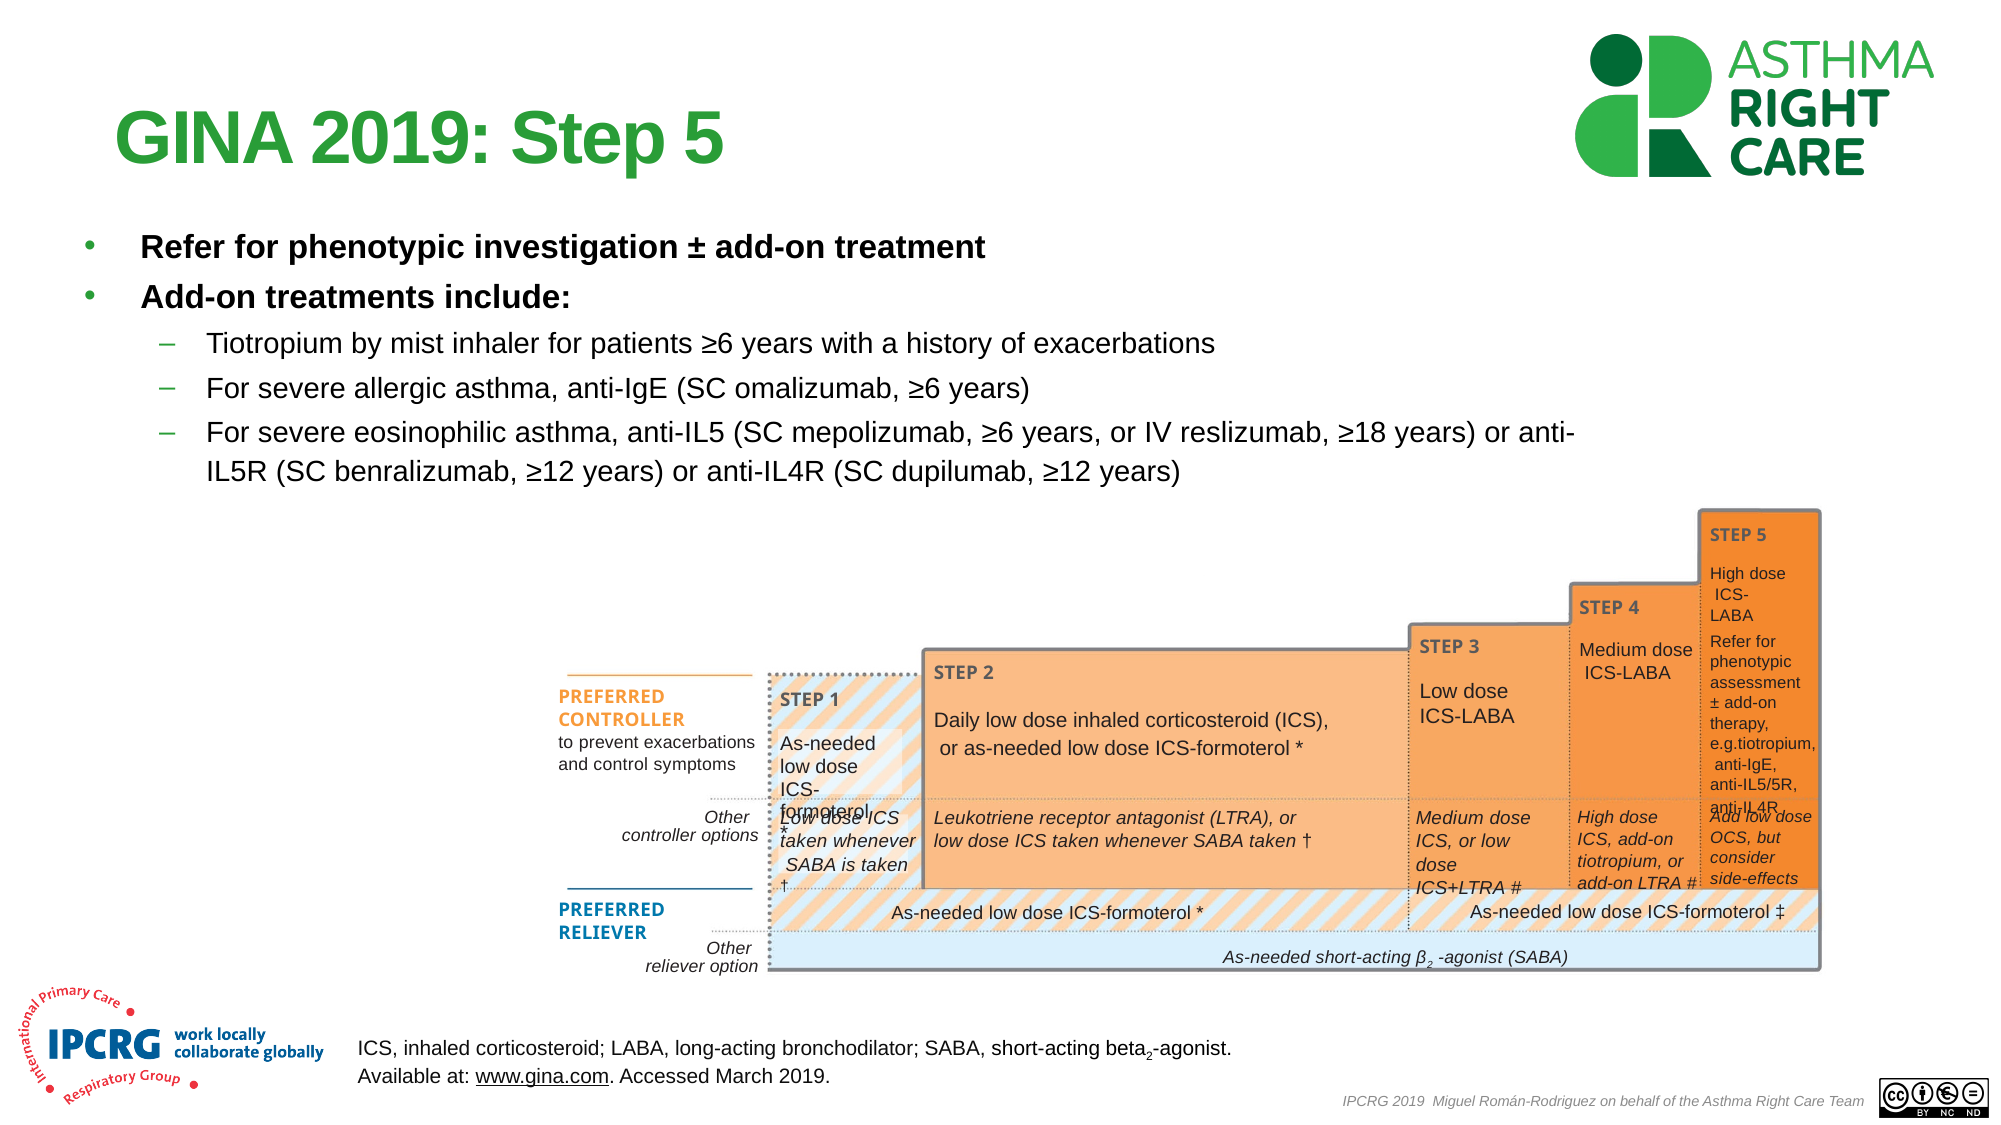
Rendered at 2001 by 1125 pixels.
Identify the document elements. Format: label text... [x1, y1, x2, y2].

picture [446, 495, 1946, 991]
list Refer for phenotypic investigation ± add-on treatment Add-on treatments include: Tiotropium by mist inhaler for patients ≥6 years with a history of exacerbations For severe allergic asthma, anti-IgE (SC omalizumab, ≥6 years) For severe eosinophilic asthma, anti-IL5 (SC mepolizumab, ≥6 years, or IV reslizumab, ≥18 years) or anti-IL5R (SC benralizumab, ≥12 years) or anti-IL4R (SC dupilumab, ≥12 years) [69, 213, 1625, 575]
picture [1575, 34, 1934, 177]
title GINA 2019: Step 5 [99, 45, 1503, 213]
picture [18, 987, 324, 1105]
text_box ICS, inhaled corticosteroid; LABA, long-acting bronchodilator; SABA, short-acting beta2-agonist. Available at: www.gina.com. Accessed March 2019. [342, 1027, 1248, 1096]
picture [1879, 1078, 1989, 1118]
